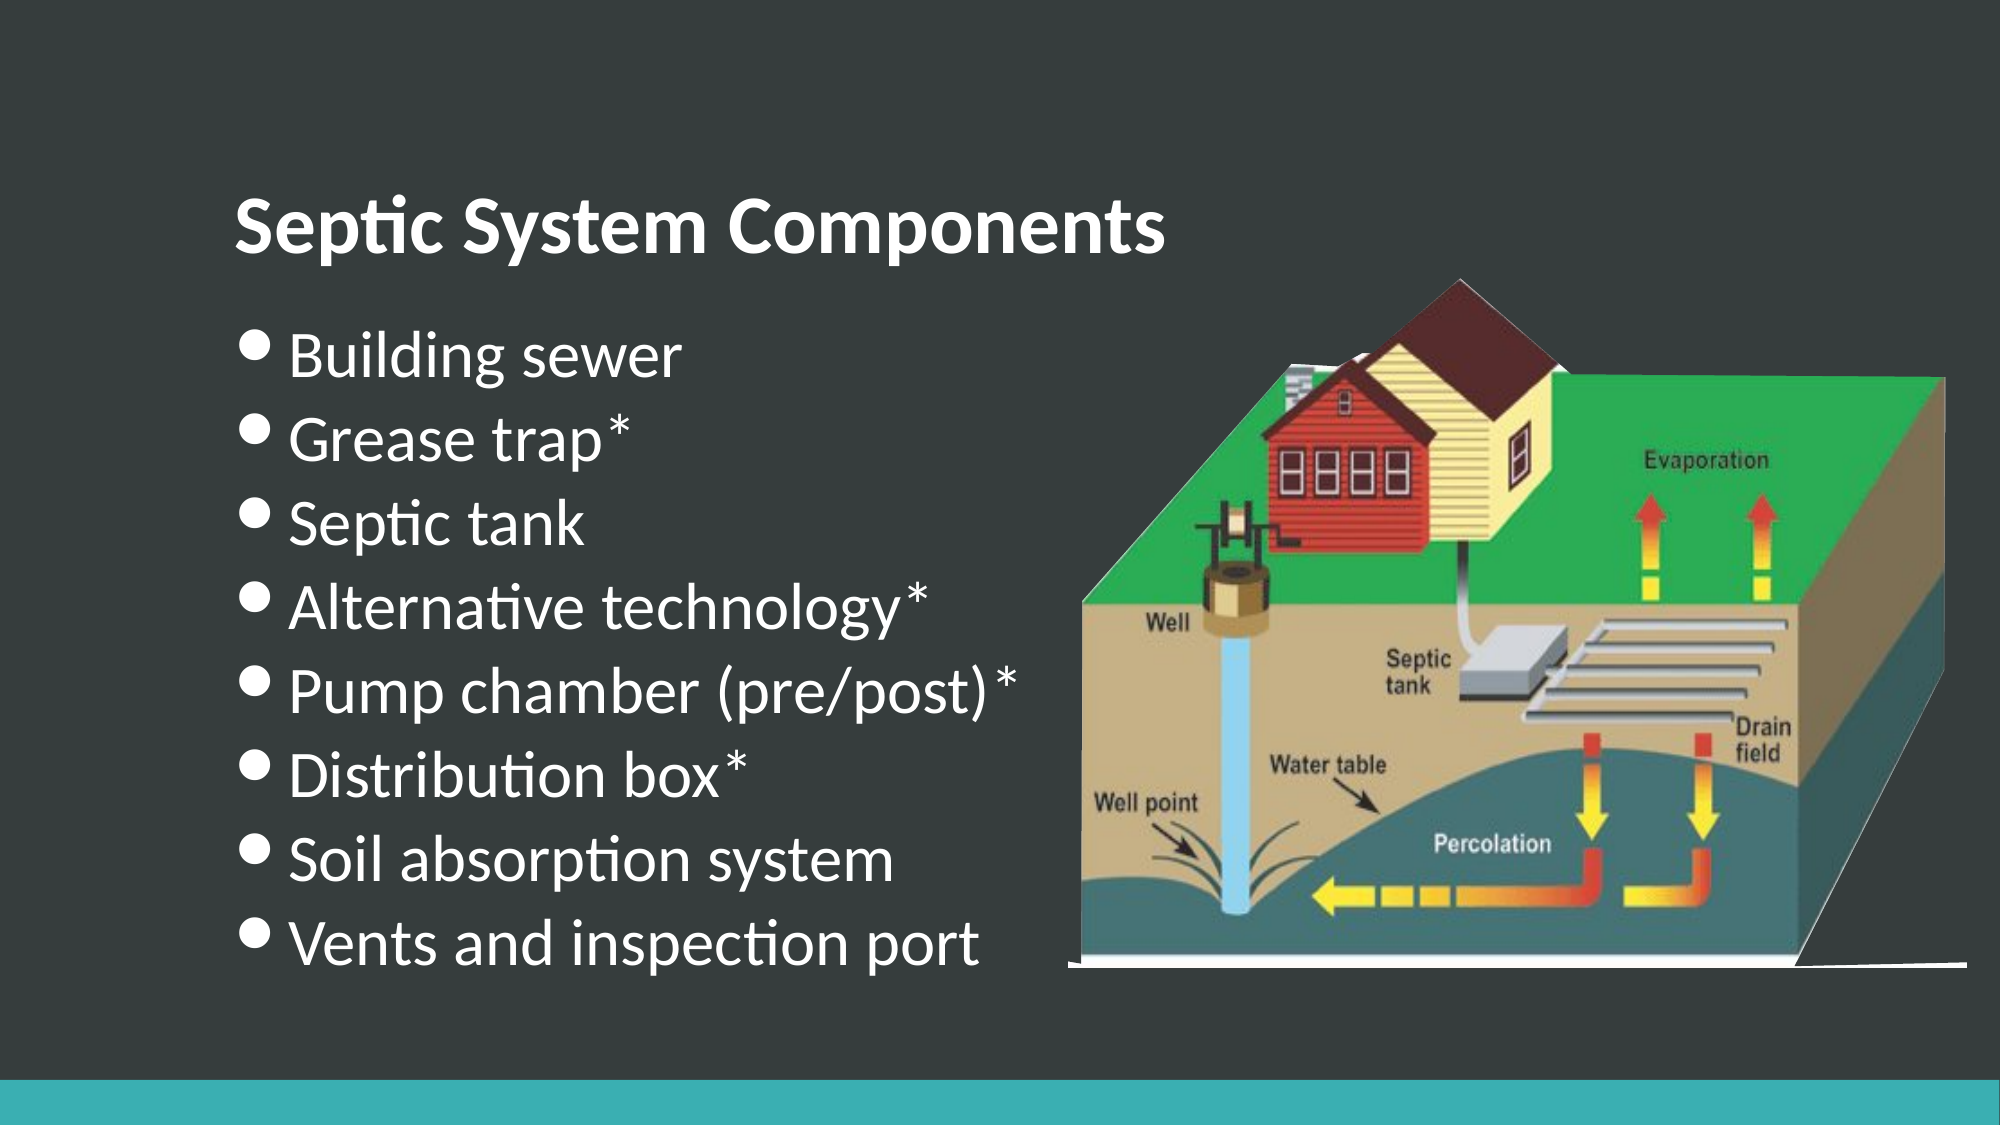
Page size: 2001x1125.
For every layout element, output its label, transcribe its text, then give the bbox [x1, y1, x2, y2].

title Septic System Components [219, 76, 1780, 279]
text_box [1060, 172, 1978, 968]
list Building sewer Grease trap* Septic tank Alternative technology* Pump chamber (pre/post)* Distribution box* Soil absorption system Vents and inspection port [219, 311, 1780, 990]
